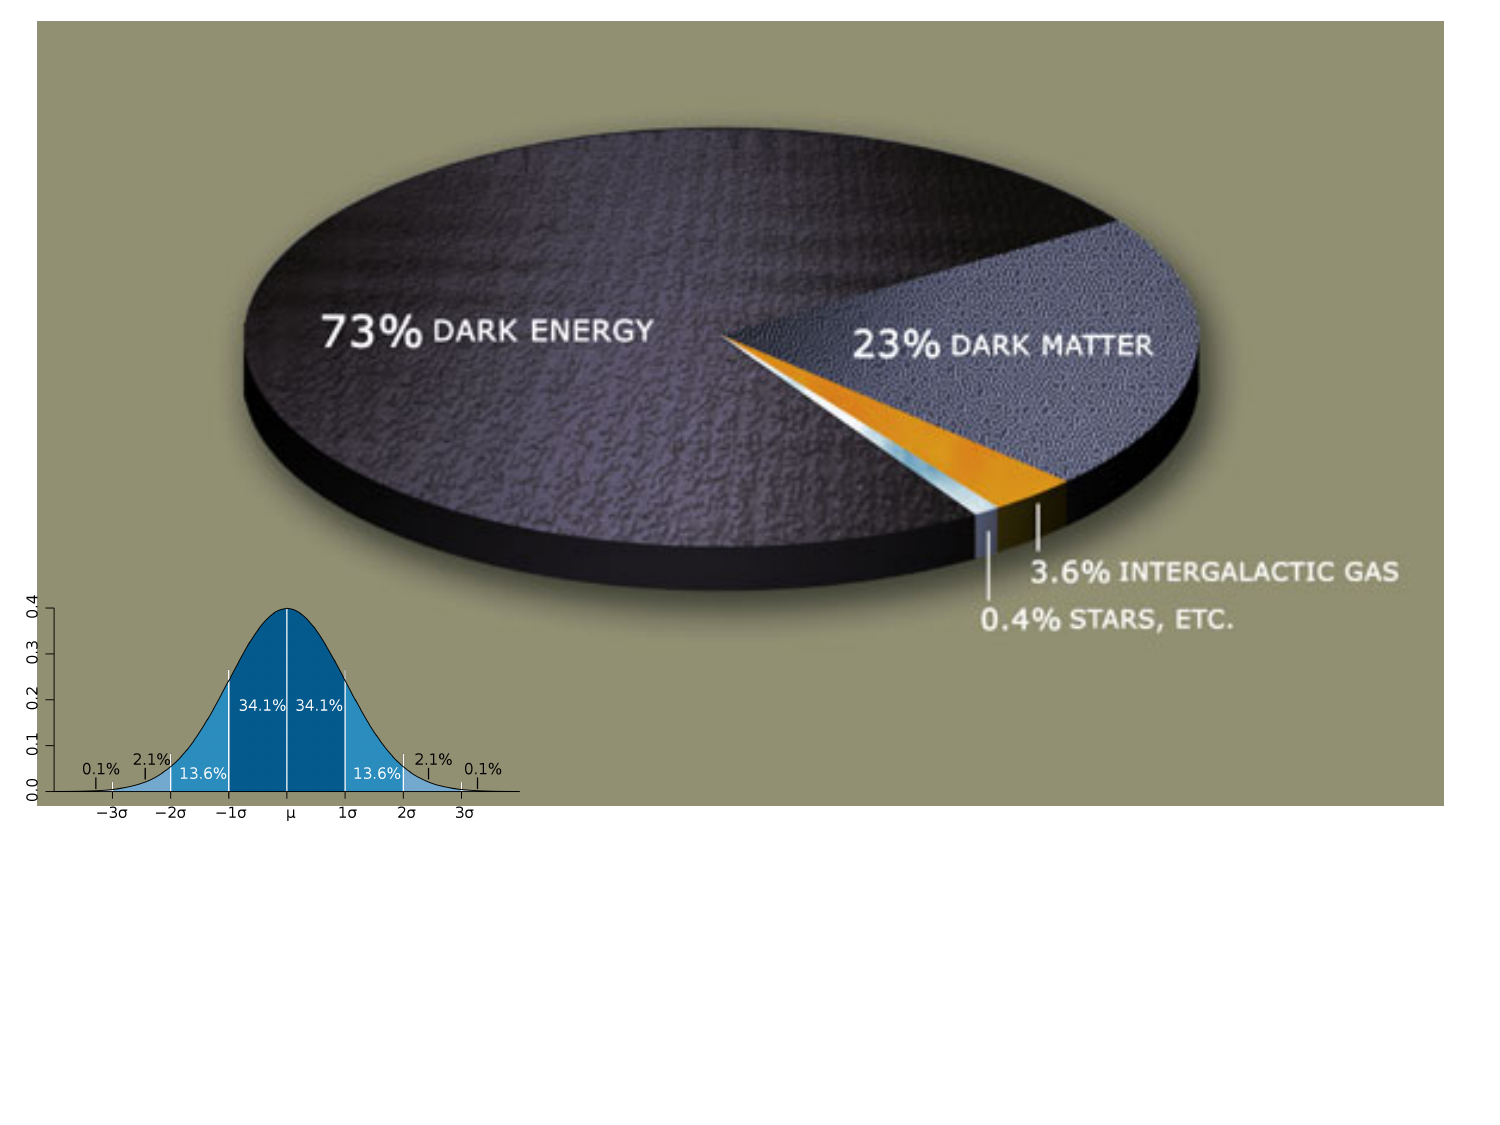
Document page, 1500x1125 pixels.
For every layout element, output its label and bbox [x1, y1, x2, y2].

picture [18, 0, 1444, 836]
